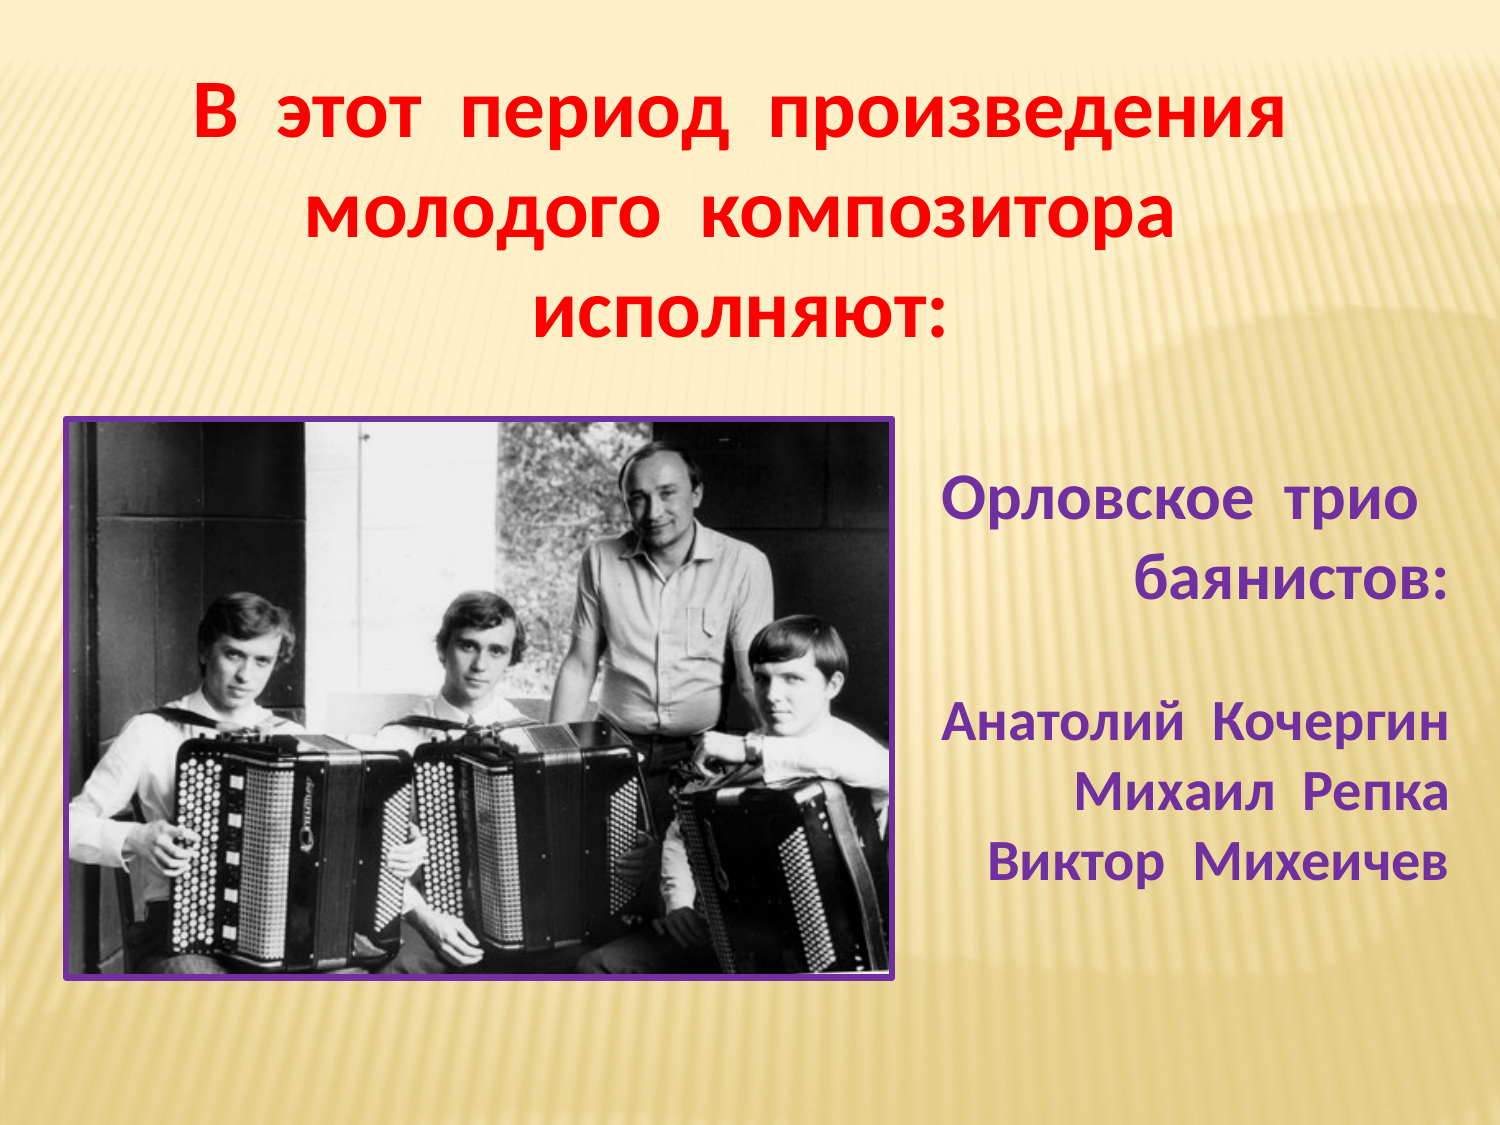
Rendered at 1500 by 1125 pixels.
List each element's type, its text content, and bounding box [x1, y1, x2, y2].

picture [68, 421, 890, 975]
text_box В этот период произведения молодого композитора исполняют: [0, 46, 1500, 362]
text_box Орловское трио баянистов: Анатолий Кочергин Михаил Репка Виктор Михеичев [899, 445, 1465, 900]
